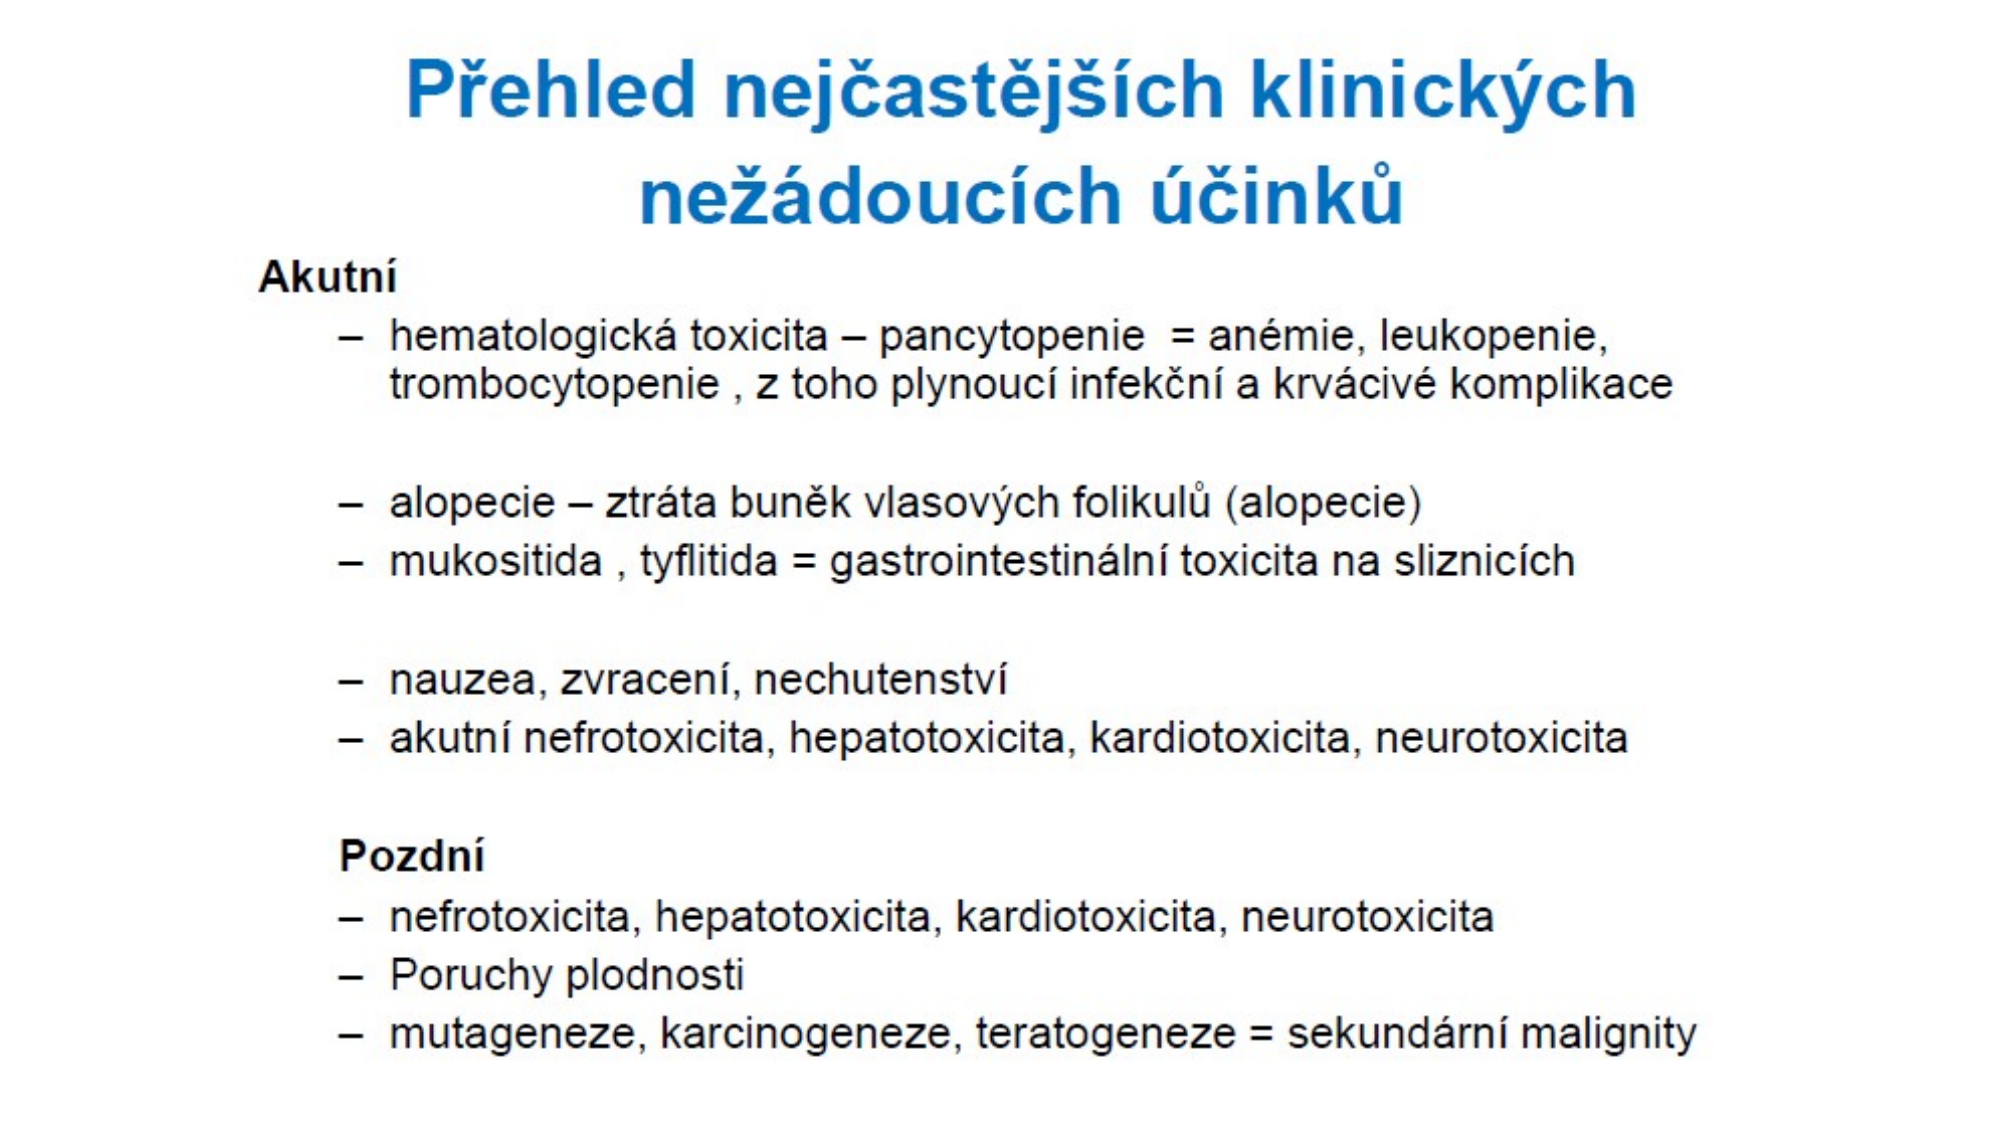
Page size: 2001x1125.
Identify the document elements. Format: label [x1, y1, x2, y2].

picture [233, 0, 1767, 1125]
